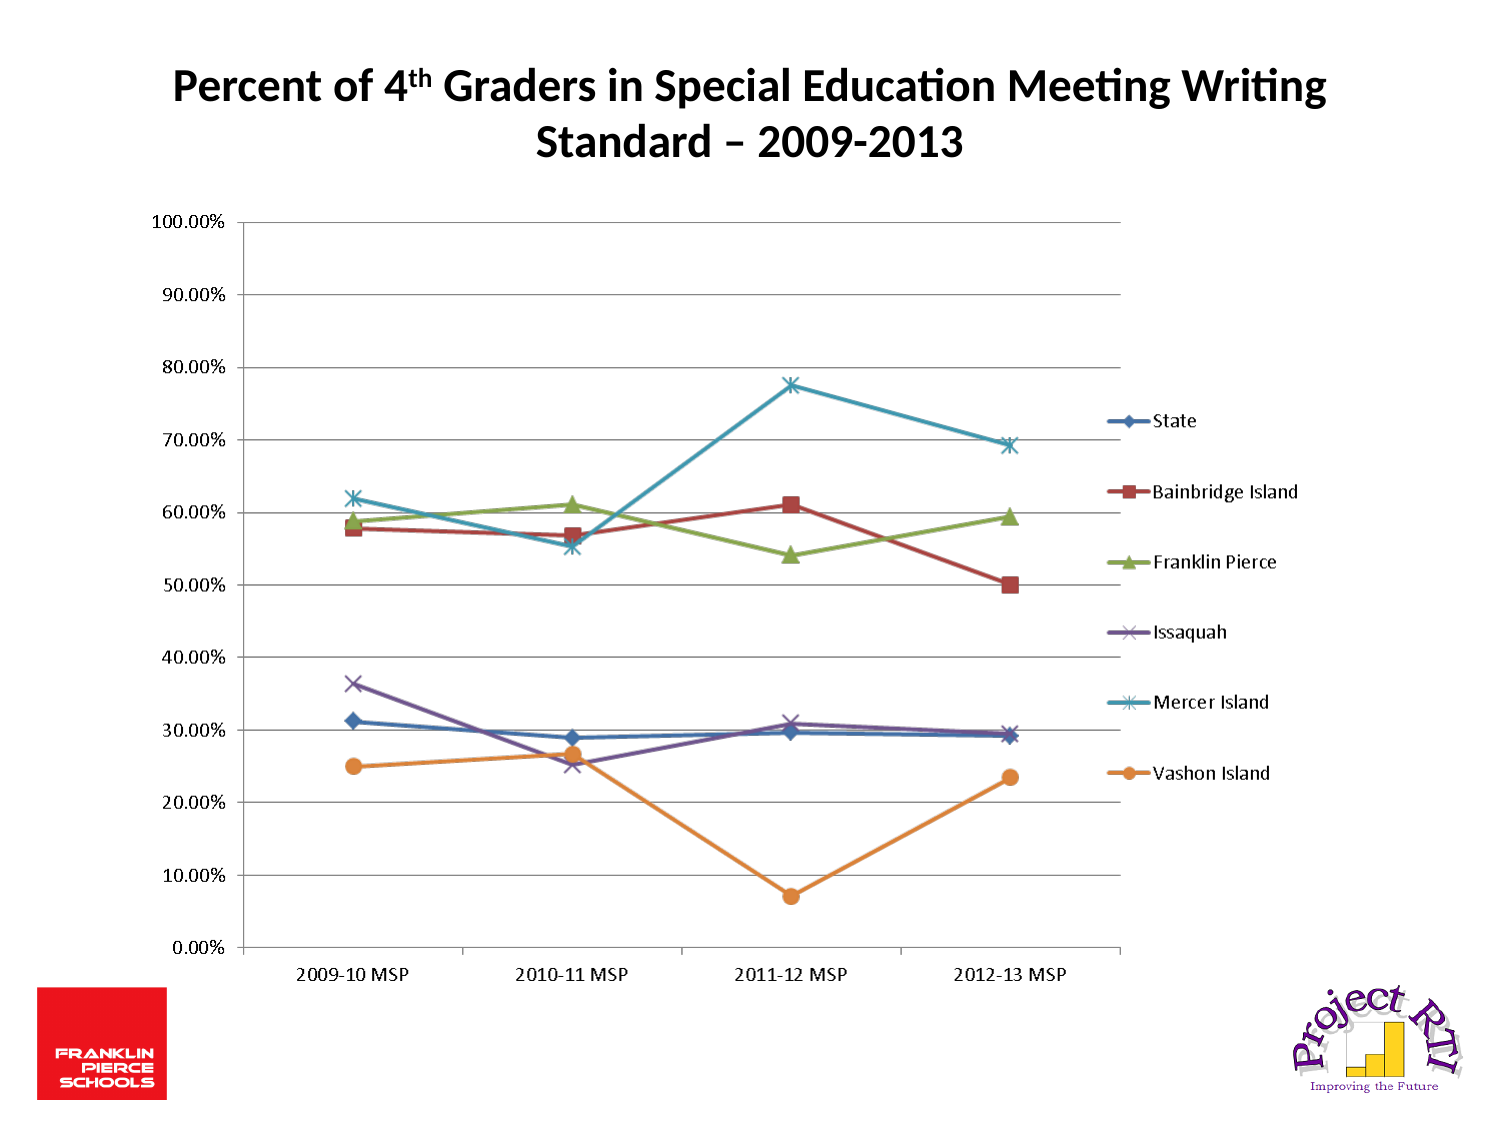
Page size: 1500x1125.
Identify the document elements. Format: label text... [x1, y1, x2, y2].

picture [37, 199, 1469, 1101]
title Percent of 4th Graders in Special Education Meeting Writing Standard – 2009-2013 [75, 45, 1425, 233]
